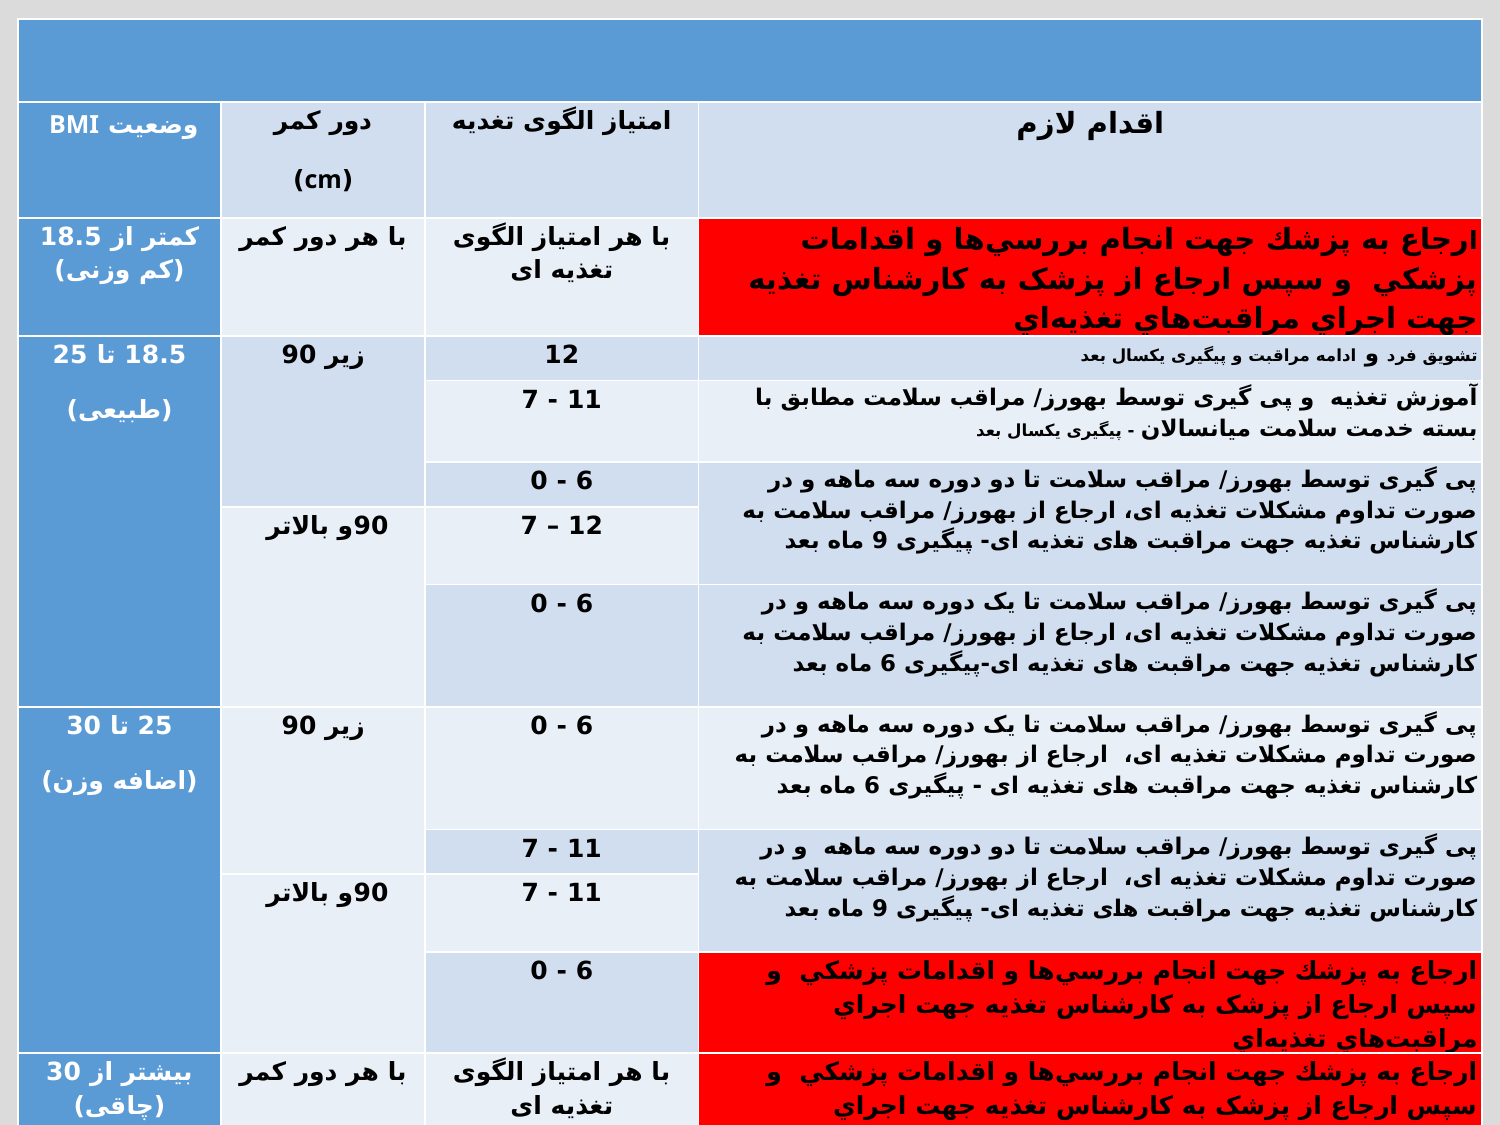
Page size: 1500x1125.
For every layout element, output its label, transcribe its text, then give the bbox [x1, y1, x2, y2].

table_cell پی گیری توسط بهورز/ مراقب سلامت تا یک دوره سه ماهه و در صورت تداوم مشکلات تغذیه ای، ارجاع از بهورز/ مراقب سلامت به کارشناس تغذیه جهت مراقبت های تغذیه ای-پیگیری 6 ماه بعد [699, 585, 1481, 706]
table_cell 11 - 7 [426, 830, 698, 873]
table_cell کمتر از 18.5 (کم وزنی) [19, 219, 220, 335]
table_cell با هر دور کمر [222, 219, 424, 335]
table_cell وضعیت BMI [19, 103, 220, 217]
table_cell دور کمر (cm) [222, 103, 424, 217]
table_cell 6 - 0 [426, 708, 698, 829]
table_cell با هر امتیاز الگوی تغذیه ای [426, 1054, 698, 1125]
table_cell اقدام لازم [699, 103, 1481, 217]
table_cell تشویق فرد و ادامه مراقبت و پیگیری یکسال بعد [699, 337, 1481, 380]
table_cell 11 - 7 [426, 381, 698, 461]
table_cell ارجاع به پزشك جهت انجام بررسي‌ها و اقدامات پزشكي و سپس ارجاع از پزشک به كارشناس تغذيه جهت اجراي مراقبت‌هاي تغذيه‌اي [699, 953, 1481, 1052]
table_cell زیر 90 [222, 337, 424, 506]
table_cell 6 - 0 [426, 953, 698, 1052]
table_cell 25 تا 30 (اضافه وزن) [19, 708, 220, 1052]
table_header [19, 20, 1481, 101]
table_cell پی گیری توسط بهورز/ مراقب سلامت تا دو دوره سه ماهه و در صورت تداوم مشکلات تغذیه ای، ارجاع از بهورز/ مراقب سلامت به کارشناس تغذیه جهت مراقبت های تغذیه ای- پیگیری 9 ماه بعد [699, 830, 1481, 951]
table_cell 11 - 7 [426, 875, 698, 951]
table_cell 6 - 0 [426, 463, 698, 506]
table_cell امتیاز الگوی تغدیه [426, 103, 698, 217]
table_cell ارجاع به پزشك جهت انجام بررسي‌ها و اقدامات پزشكي و سپس ارجاع از پزشک به كارشناس تغذيه جهت اجراي مراقبت‌هاي تغذيه‌اي [699, 1054, 1481, 1125]
table_cell آموزش تغذیه و پی گیری توسط بهورز/ مراقب سلامت مطابق با بسته خدمت سلامت میانسالان - پیگیری یکسال بعد [699, 381, 1481, 461]
table_cell با هر دور کمر [222, 1054, 424, 1125]
table_cell زیر 90 [222, 708, 424, 873]
table_cell پی گیری توسط بهورز/ مراقب سلامت تا یک دوره سه ماهه و در صورت تداوم مشکلات تغذیه ای، ارجاع از بهورز/ مراقب سلامت به کارشناس تغذیه جهت مراقبت های تغذیه ای - پیگیری 6 ماه بعد [699, 708, 1481, 829]
table_cell ارجاع به پزشك جهت انجام بررسي‌ها و اقدامات پزشكي و سپس ارجاع از پزشک به كارشناس تغذيه جهت اجراي مراقبت‌هاي تغذيه‌اي [699, 219, 1481, 335]
table_cell 6 - 0 [426, 585, 698, 706]
table_cell 90و بالاتر [222, 508, 424, 706]
table_cell بیشتر از 30 (چاقی) [19, 1054, 220, 1125]
table_cell 12 – 7 [426, 508, 698, 584]
table_cell 12 [426, 337, 698, 380]
table_cell با هر امتیاز الگوی تغذیه ای [426, 219, 698, 335]
table_cell 90و بالاتر [222, 875, 424, 1052]
table_cell پی گیری توسط بهورز/ مراقب سلامت تا دو دوره سه ماهه و در صورت تداوم مشکلات تغذیه ای، ارجاع از بهورز/ مراقب سلامت به کارشناس تغذیه جهت مراقبت های تغذیه ای- پیگیری 9 ماه بعد [699, 463, 1481, 584]
table_cell 18.5 تا 25 (طبیعی) [19, 337, 220, 706]
